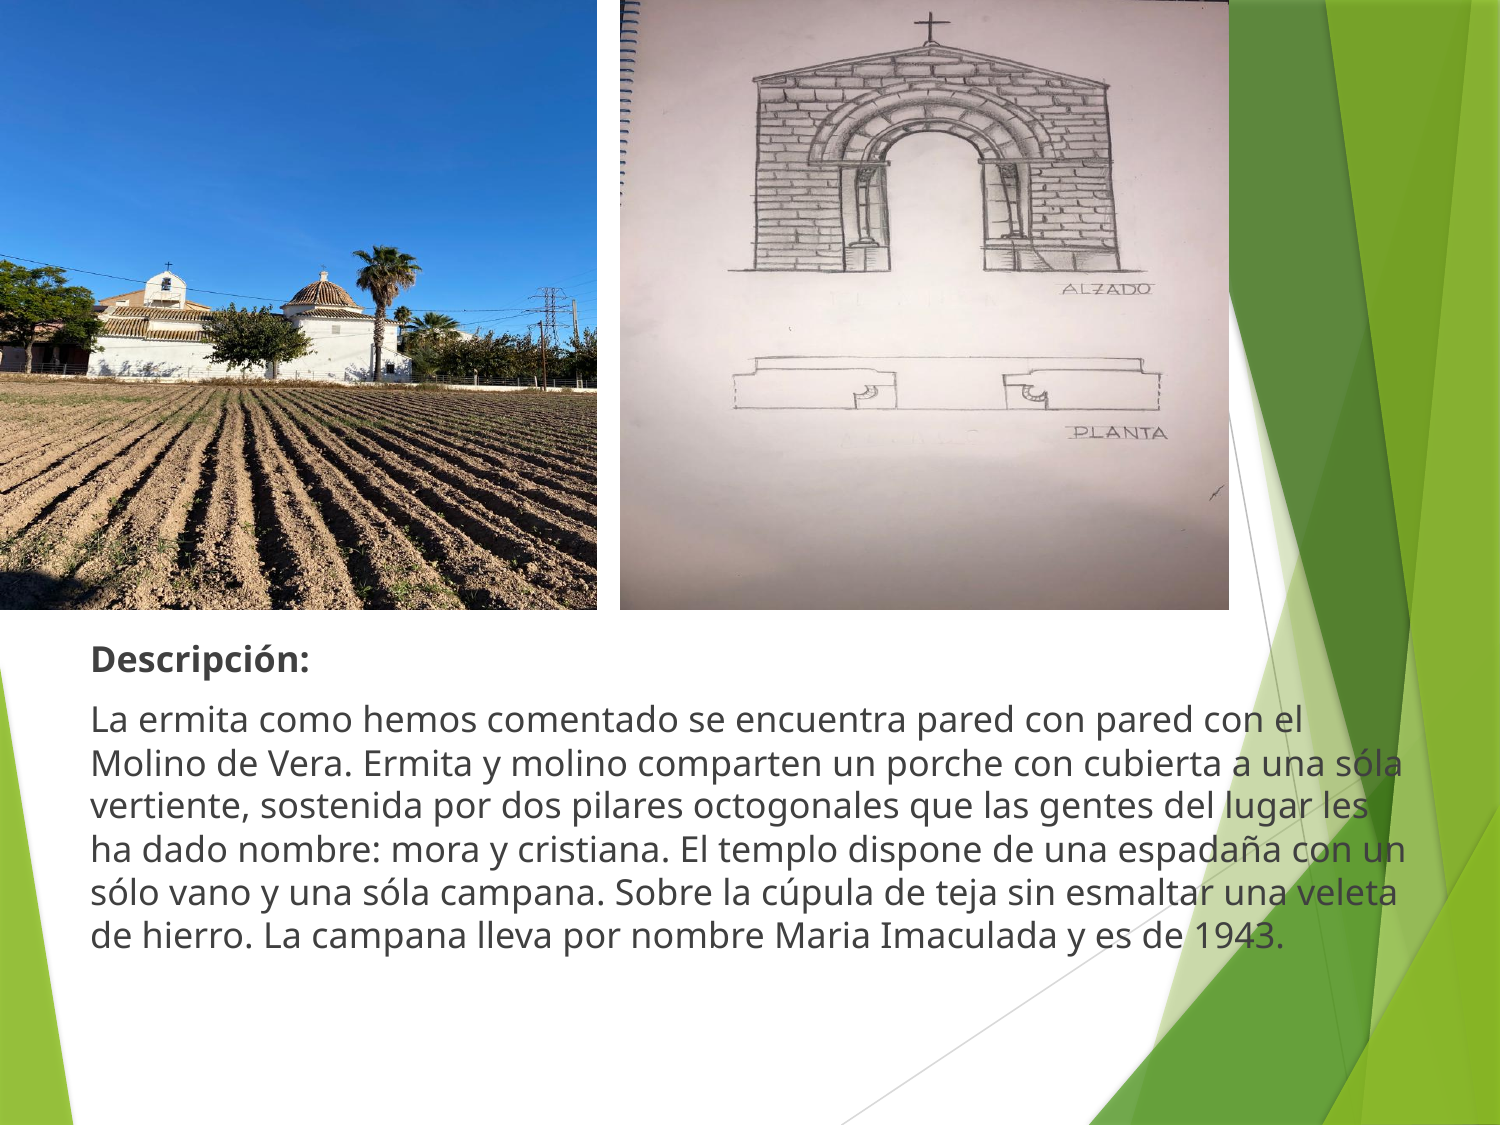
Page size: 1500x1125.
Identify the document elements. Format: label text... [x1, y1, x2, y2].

picture [619, 0, 1229, 611]
picture [0, 0, 597, 611]
list Descripción: La ermita como hemos comentado se encuentra pared con pared con el Molino de Vera. Ermita y molino comparten un porche con cubierta a una sóla vertiente, sostenida por dos pilares octogonales que las gentes del lugar les ha dado nombre: mora y cristiana. El templo dispone de una espadaña con un sólo vano y una sóla campana. Sobre la cúpula de teja sin esmaltar una veleta de hierro. La campana lleva por nombre Maria Imaculada y es de 1943. [75, 19, 1425, 1005]
